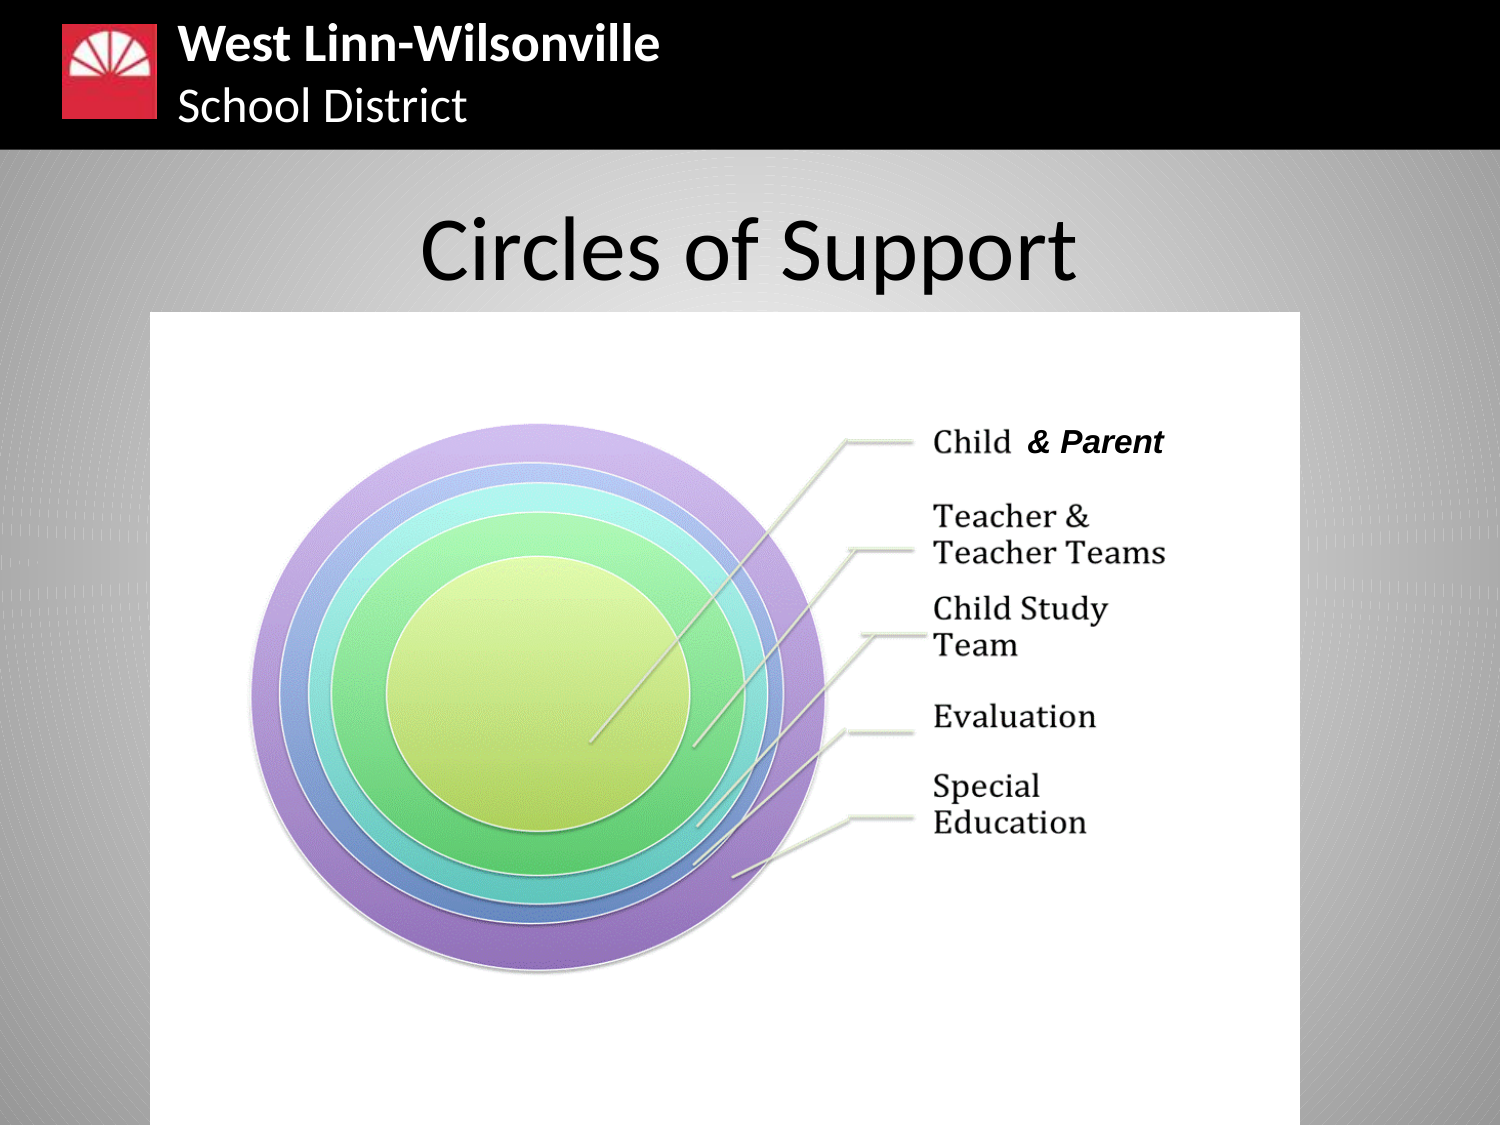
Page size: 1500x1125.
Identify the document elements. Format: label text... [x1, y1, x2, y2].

picture [62, 24, 157, 119]
title Circles of Support [75, 149, 1425, 338]
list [149, 312, 1300, 1125]
